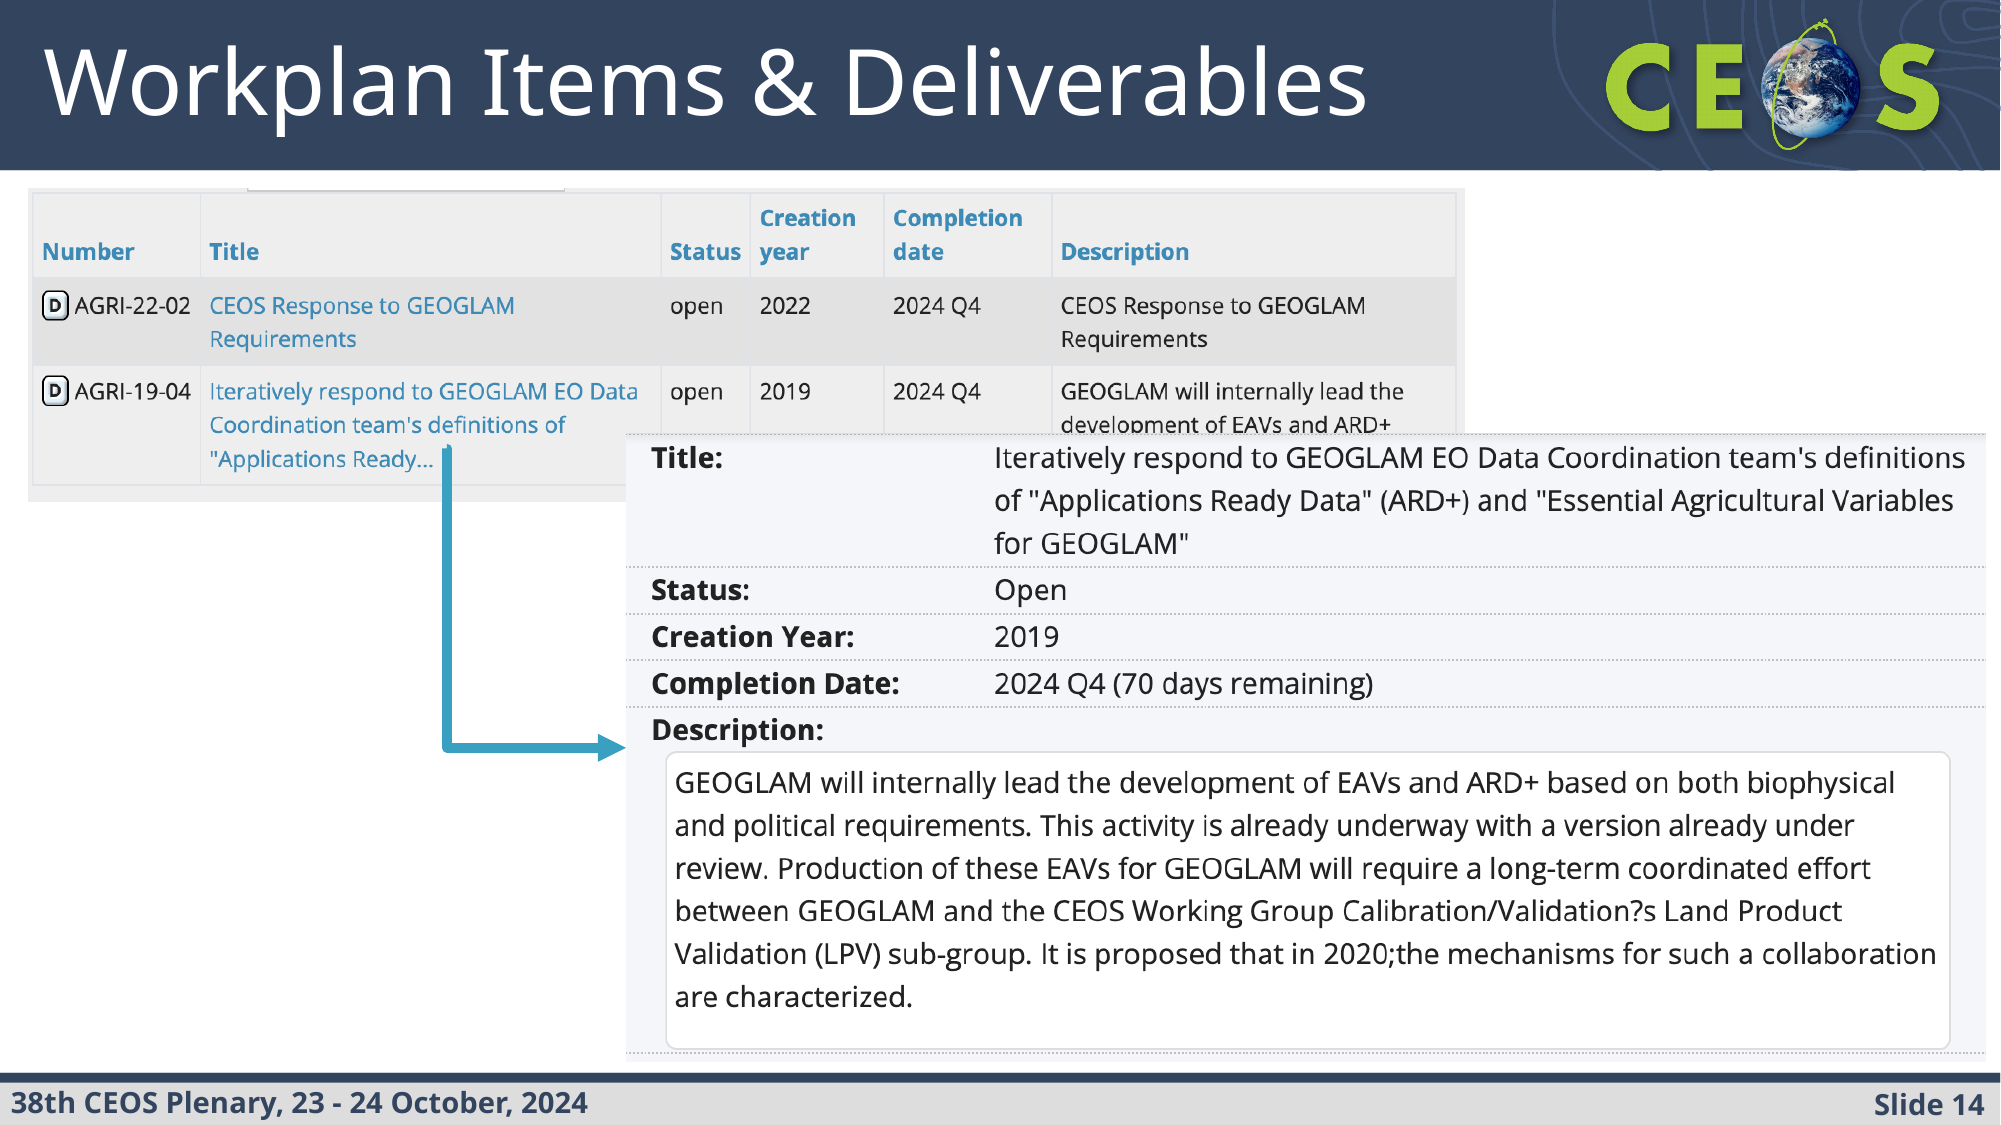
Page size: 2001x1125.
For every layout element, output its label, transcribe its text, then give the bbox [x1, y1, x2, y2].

title Workplan Items & Deliverables [28, 28, 1569, 157]
picture [28, 188, 1986, 1063]
picture [1606, 18, 1939, 150]
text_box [386, 508, 687, 688]
